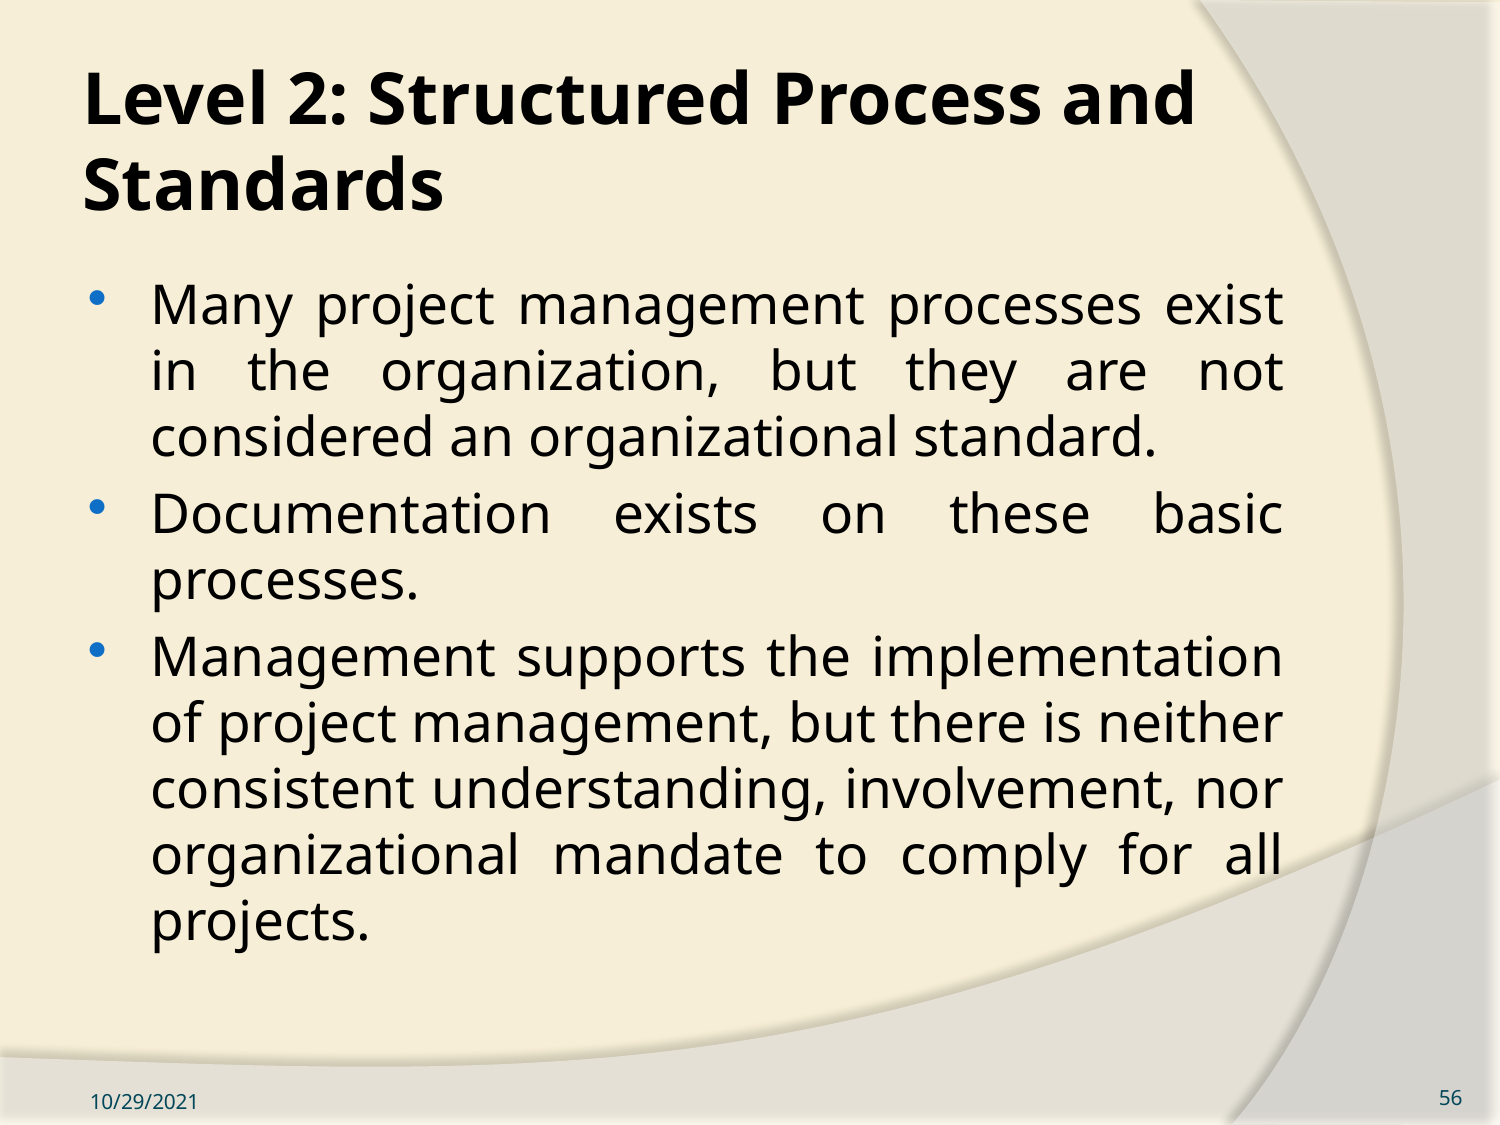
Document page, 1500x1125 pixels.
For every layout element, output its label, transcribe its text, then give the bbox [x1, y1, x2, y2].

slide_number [75, 1053, 425, 1114]
title Level 2: Structured Process and Standards [75, 45, 1300, 233]
list Many project management processes exist in the organization, but they are not considered an organizational standard. Documentation exists on these basic processes. Management supports the implementation of project management, but there is neither consistent understanding, involvement, nor organizational mandate to comply for all projects. [75, 262, 1300, 1005]
slide_number 56 [1337, 1053, 1463, 1114]
